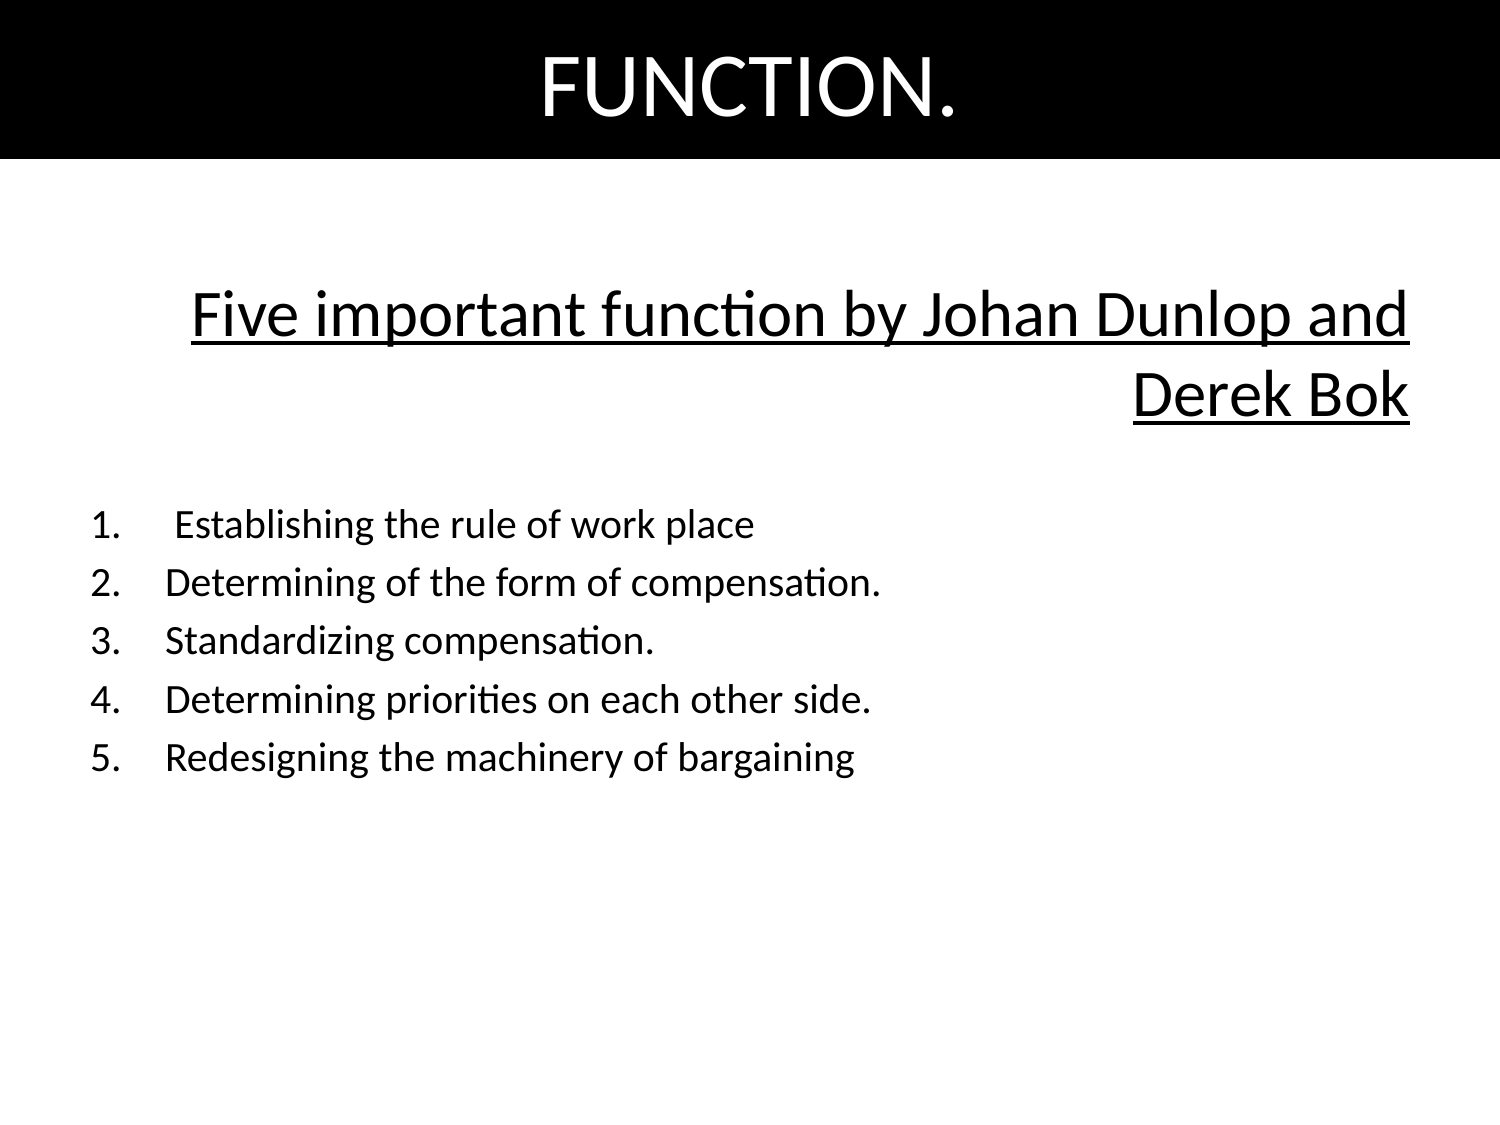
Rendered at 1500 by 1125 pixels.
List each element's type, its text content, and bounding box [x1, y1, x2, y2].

list Five important function by Johan Dunlop and Derek Bok Establishing the rule of work place Determining of the form of compensation. Standardizing compensation. Determining priorities on each other side. Redesigning the machinery of bargaining [75, 262, 1425, 1005]
title FUNCTION. [0, 0, 1500, 159]
